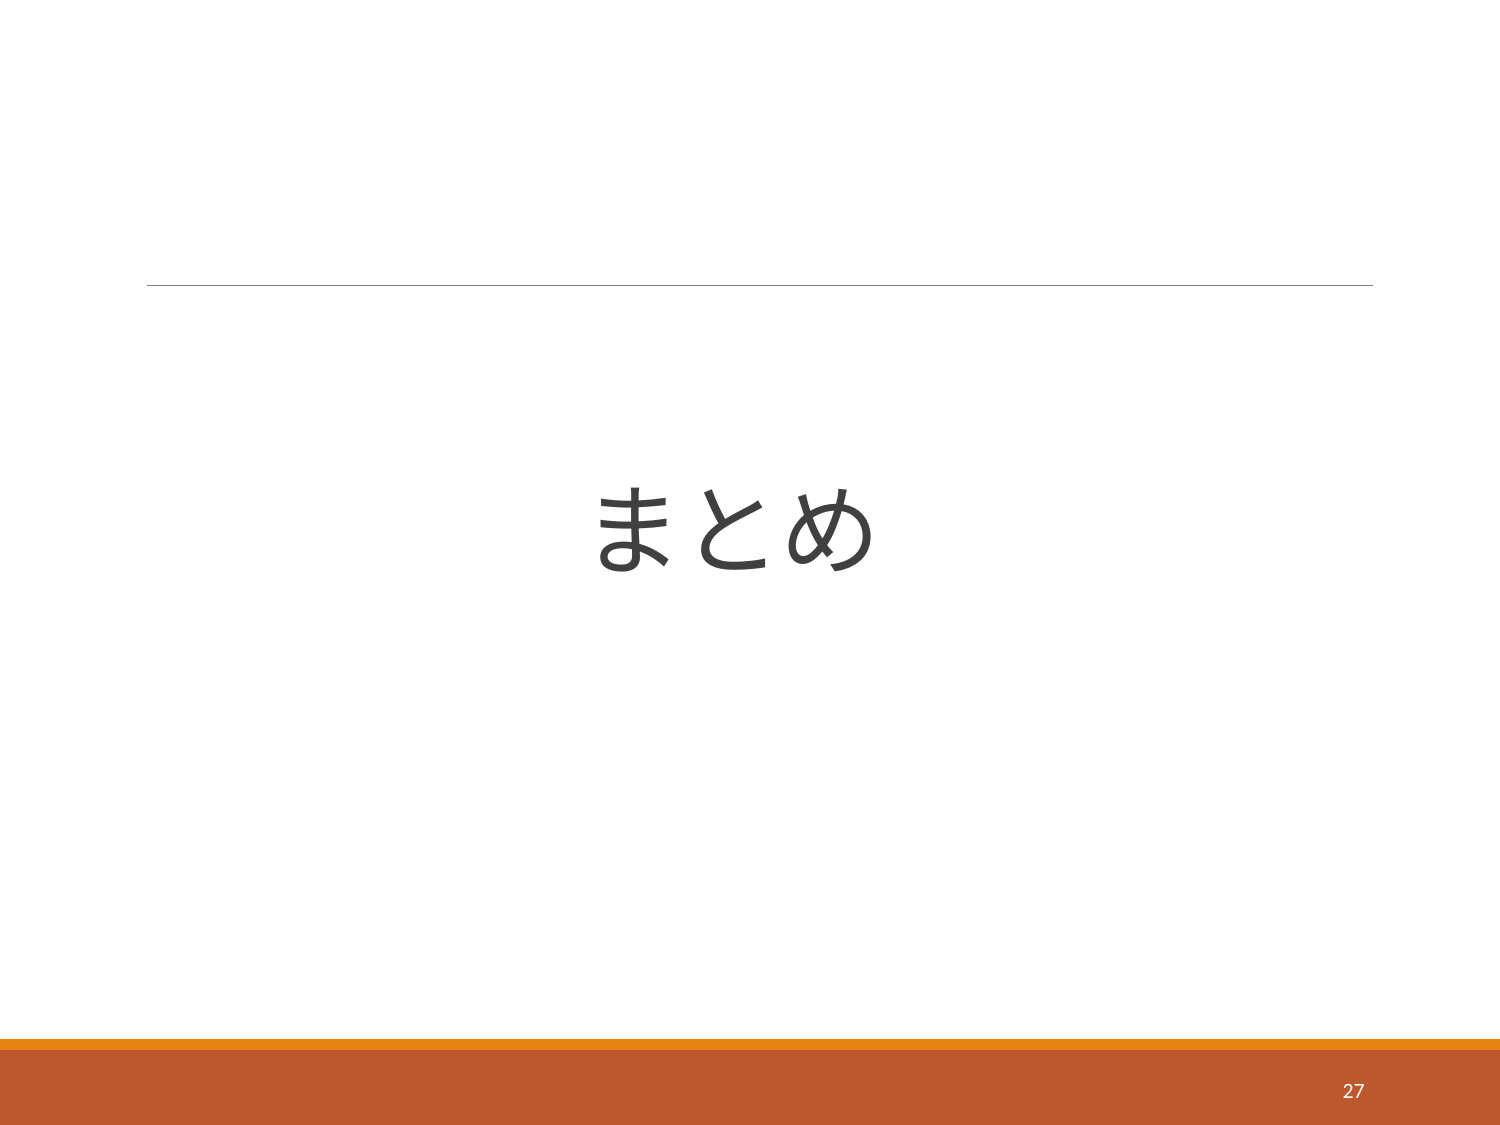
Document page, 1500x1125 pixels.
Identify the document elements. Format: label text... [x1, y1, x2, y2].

title まとめ [112, 356, 1350, 595]
slide_number 27 [1218, 1059, 1380, 1120]
